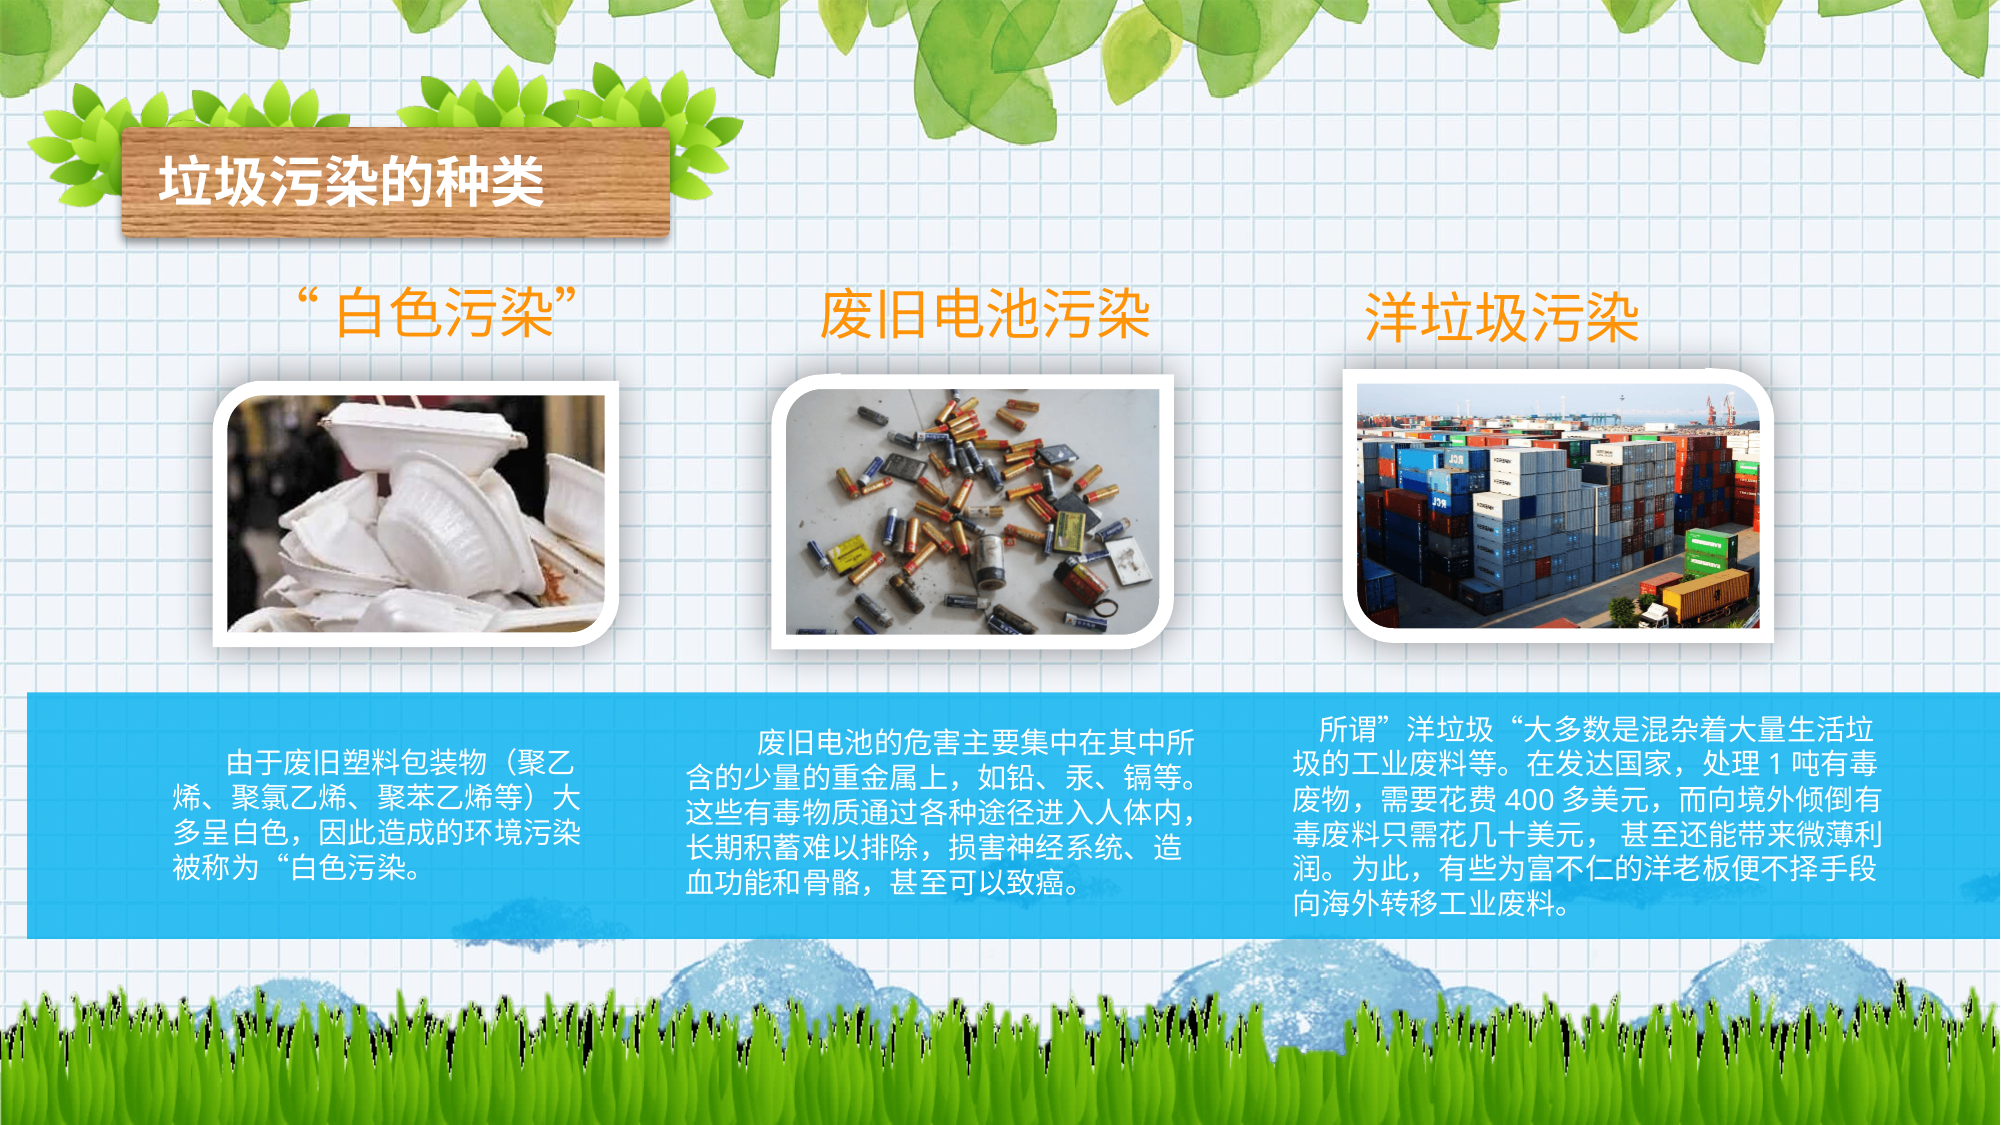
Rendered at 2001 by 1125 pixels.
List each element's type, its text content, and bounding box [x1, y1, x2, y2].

text_box 由于废旧塑料包装物（聚乙烯、聚氯乙烯、聚苯乙烯等）大多呈白色，因此造成的环境污染被称为“白色污染。 [157, 737, 612, 893]
text_box 废旧电池的危害主要集中在其中所含的少量的重金属上，如铅、汞、镉等。这些有毒物质通过各种途径进入人体内，长期积蓄难以排除，损害神经系统、造血功能和骨骼，甚至可以致癌。 [670, 717, 1220, 942]
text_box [27, 59, 743, 238]
text_box 洋垃圾污染 [1349, 276, 1744, 358]
text_box [26, 691, 2000, 940]
text_box 废旧电池污染 [804, 271, 1223, 353]
picture [0, 0, 2001, 1125]
text_box “白色污染” [249, 270, 626, 419]
text_box 所谓”洋垃圾“大多数是混杂着大量生活垃圾的工业废料等。在发达国家，处理1吨有毒废物，需要花费400多美元，而向境外倾倒有毒废料只需花几十美元， 甚至还能带来微薄利润。为此，有些为富不仁的洋老板便不择手段向海外转移工业废料。 [1278, 703, 1915, 944]
